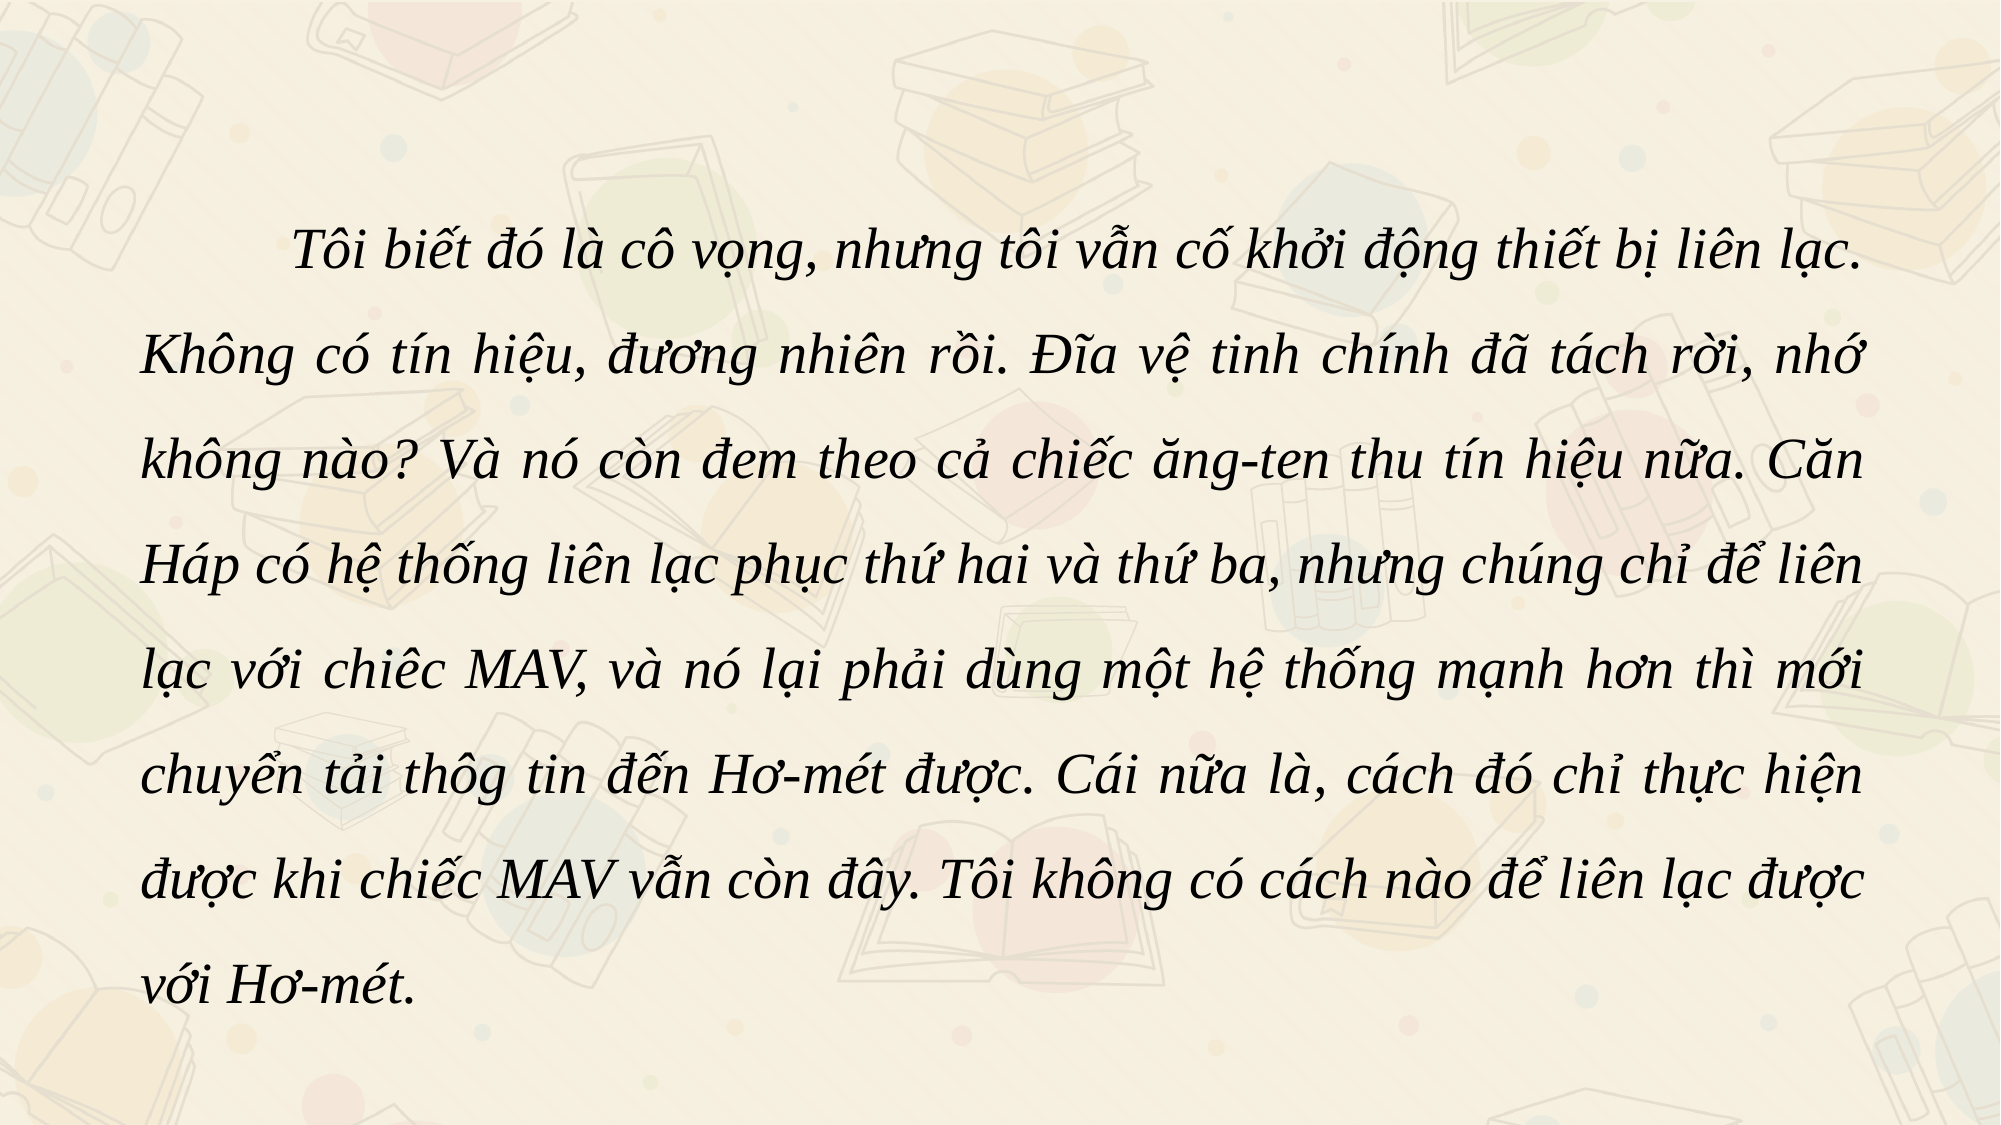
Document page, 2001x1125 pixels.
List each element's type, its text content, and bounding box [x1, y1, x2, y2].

text_box Tôi biết đó là cô vọng, nhưng tôi vẫn cố khởi động thiết bị liên lạc. Không có tín hiệu, đương nhiên rồi. Đĩa vệ tinh chính đã tách rời, nhớ không nào? Và nó còn đem theo cả chiếc ăng-ten thu tín hiệu nữa. Căn Háp có hệ thống liên lạc phục thứ hai và thứ ba, nhưng chúng chỉ để liên lạc với chiêc MAV, và nó lại phải dùng một hệ thống mạnh hơn thì mới chuyển tải thôg tin đến Hơ-mét được. Cái nữa là, cách đó chỉ thực hiện được khi chiếc MAV vẫn còn đây. Tôi không có cách nào để liên lạc được với Hơ-mét. [125, 168, 1881, 1125]
